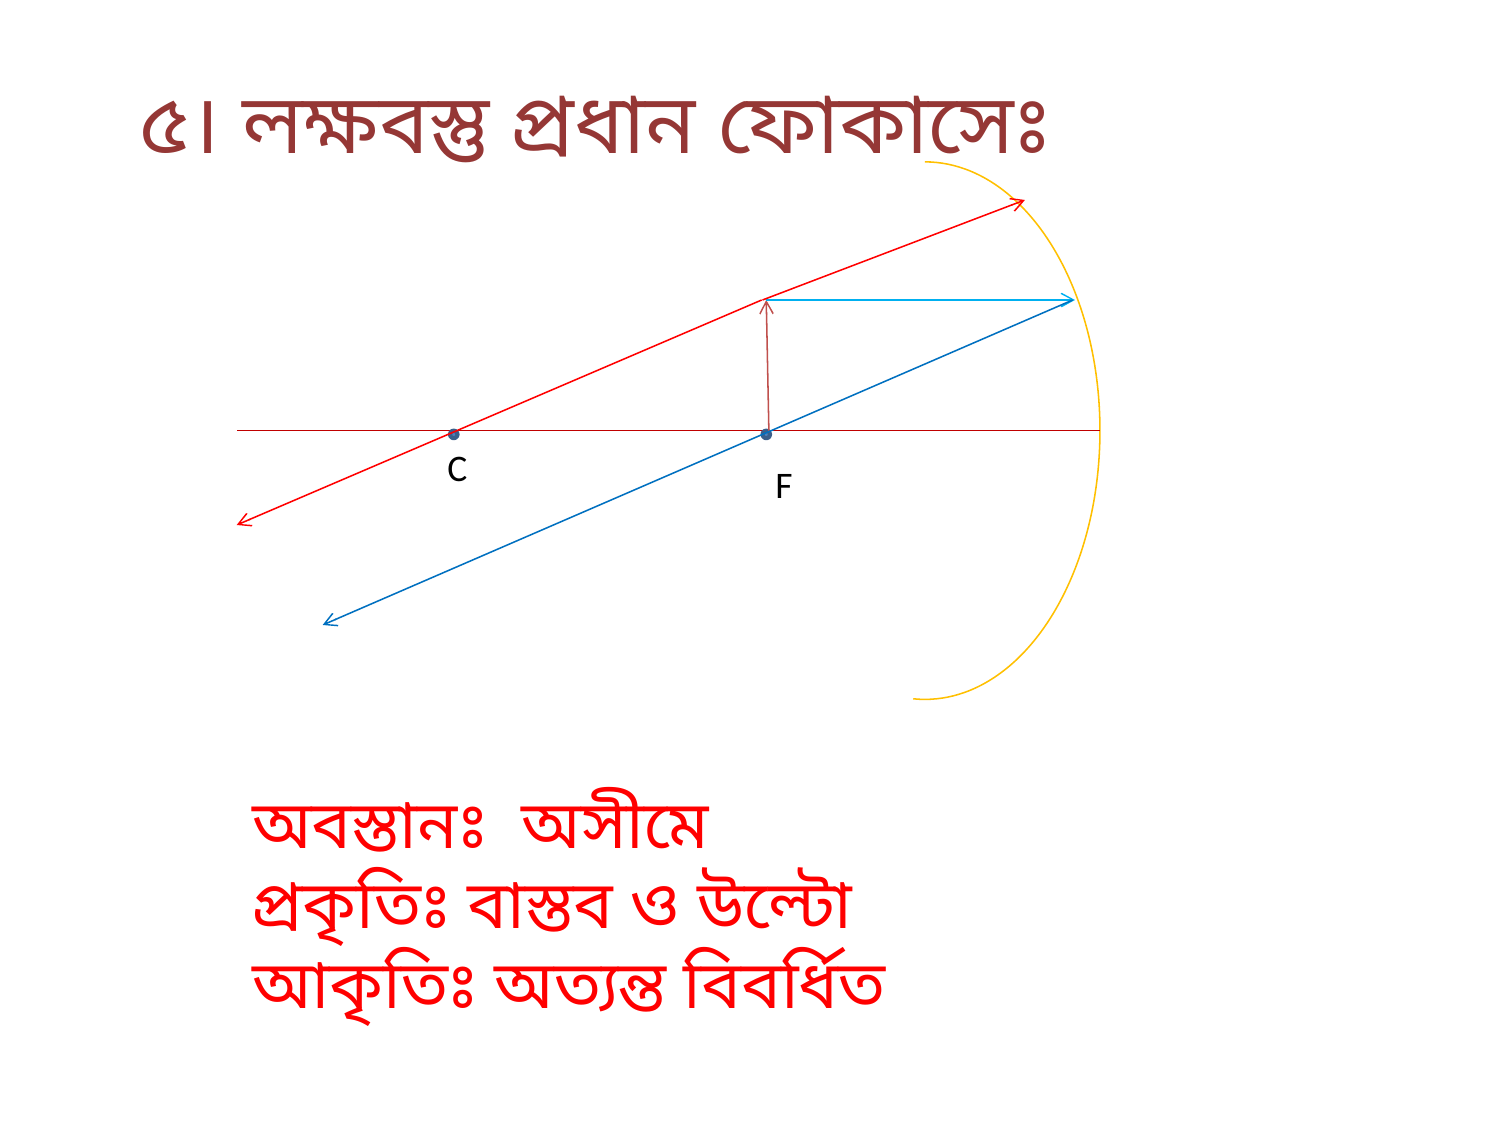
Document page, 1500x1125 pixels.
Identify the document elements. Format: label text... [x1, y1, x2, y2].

text_box [1029, 213, 1101, 430]
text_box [762, 199, 1026, 301]
text_box [913, 634, 1041, 701]
text_box [1079, 431, 1101, 561]
text_box [924, 178, 1014, 198]
text_box ৫। লক্ষবস্তু প্রধান ফোকাসেঃ [124, 62, 1338, 178]
text_box অবস্তানঃ অসীমে প্রকৃতিঃ বাস্তব ও উল্টো আকৃতিঃ অত্যন্ত বিবর্ধিত [237, 774, 988, 1030]
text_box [236, 299, 762, 526]
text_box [322, 299, 1073, 626]
